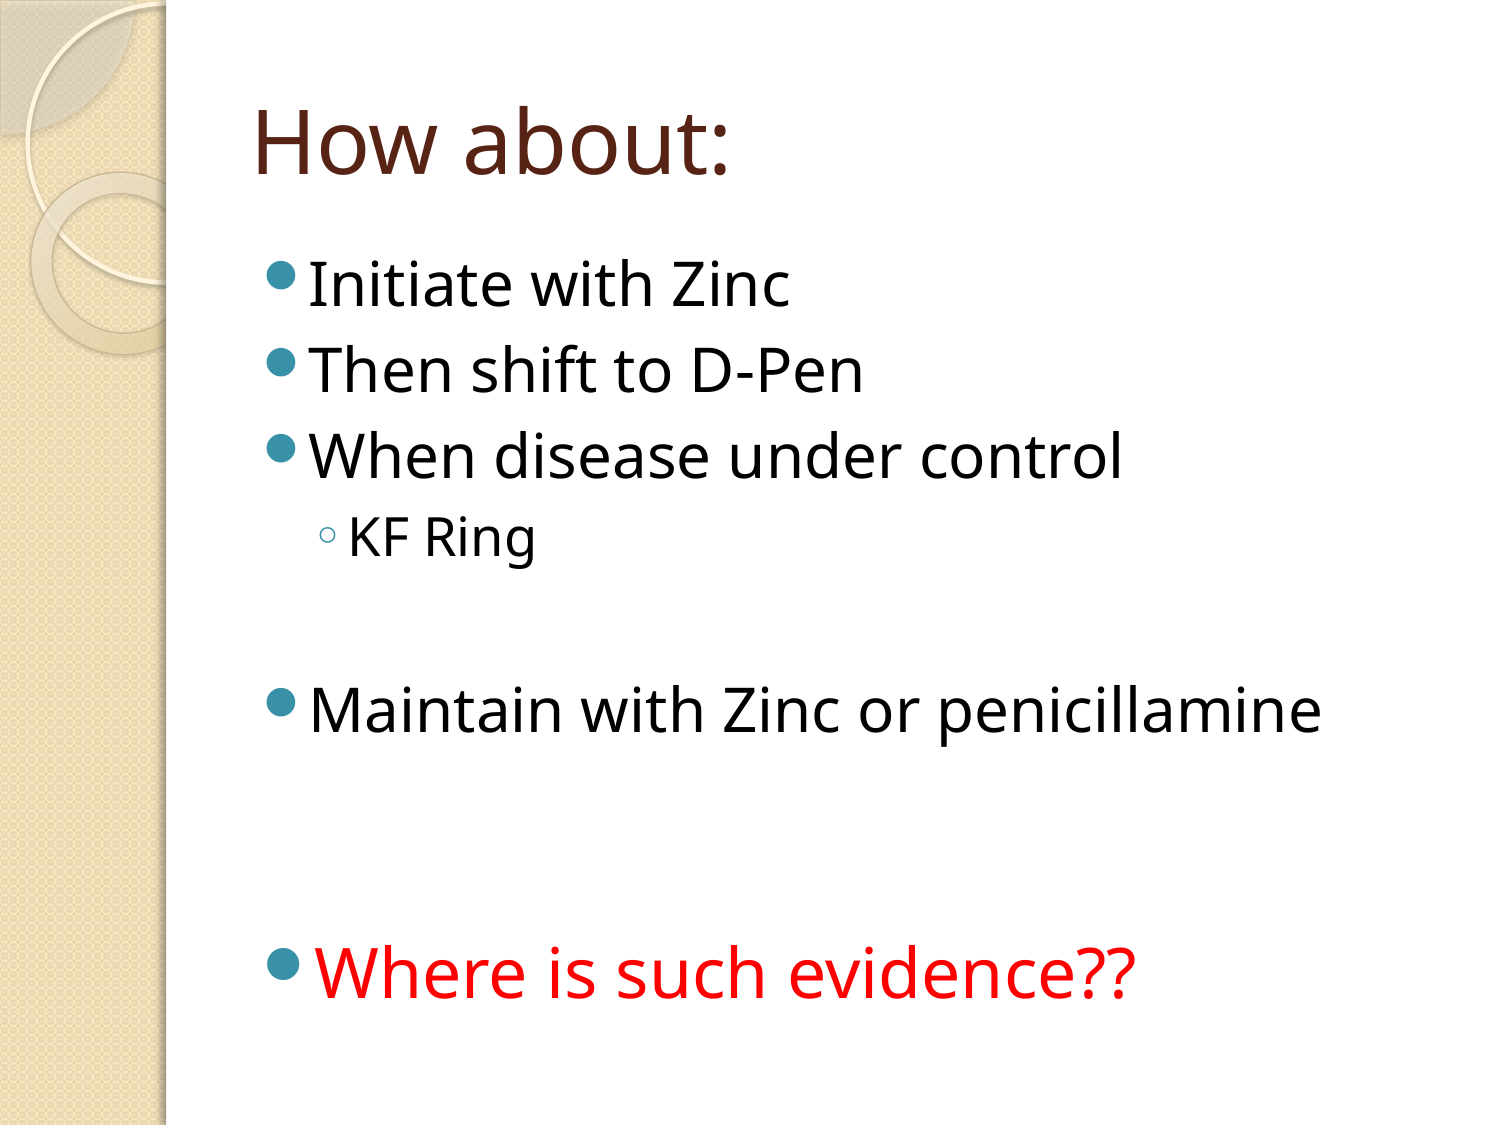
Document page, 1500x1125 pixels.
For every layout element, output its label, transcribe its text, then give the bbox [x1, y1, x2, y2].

title How about: [235, 45, 1466, 233]
list Initiate with Zinc Then shift to D-Pen When disease under control KF Ring Maintain with Zinc or penicillamine Where is such evidence?? [235, 237, 1466, 1025]
